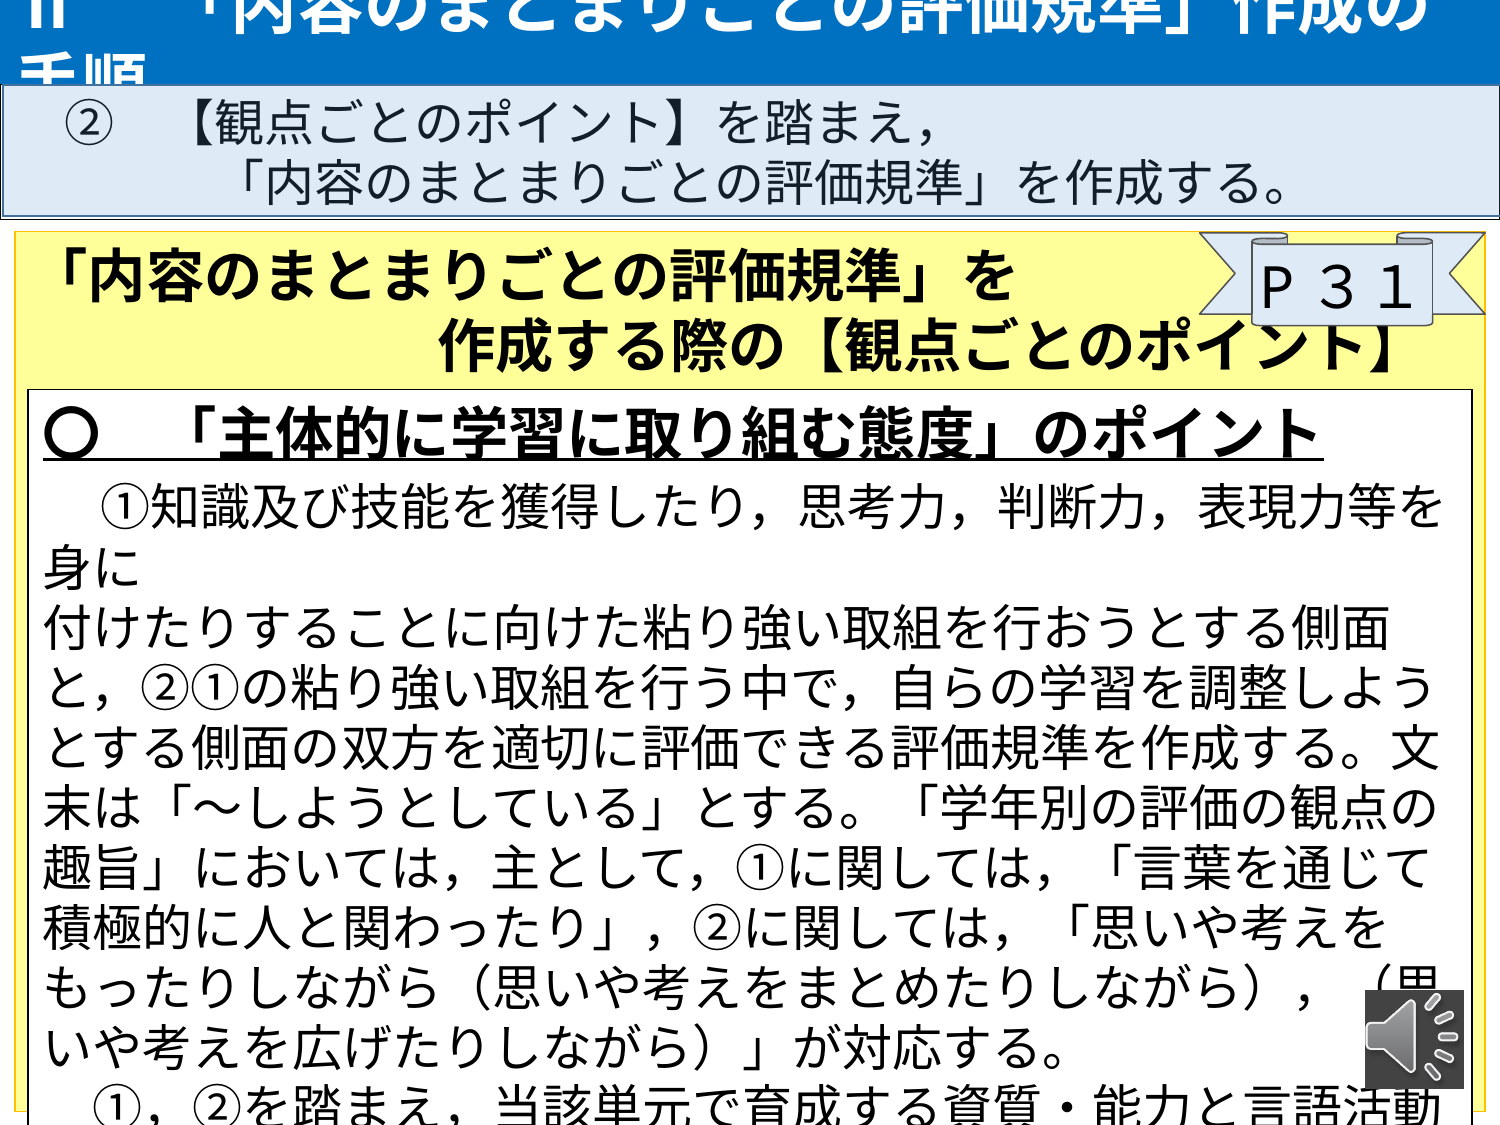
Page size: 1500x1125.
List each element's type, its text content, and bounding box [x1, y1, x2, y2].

picture [1364, 989, 1465, 1090]
text_box 〇 「主体的に学習に取り組む態度」のポイント ①知識及び技能を獲得したり，思考力，判断力，表現力等を身に 付けたりすることに向けた粘り強い取組を行おうとする側面と，②①の粘り強い取組を行う中で，自らの学習を調整しようとする側面の双方を適切に評価できる評価規準を作成する。文末は「～しようとしている」とする。「学年別の評価の観点の趣旨」においては，主として，①に関しては，「言葉を通じて積極的に人と関わったり」，②に関しては，「思いや考えをもったりしながら（思いや考えをまとめたりしながら），（思いや考えを広げたりしながら）」が対応する。 ①，②を踏まえ，当該単元で育成する資質・能力と言語活動に応じて文言を作成する。 [27, 389, 1473, 1125]
text_box Ⅱ 「内容のまとまりごとの評価規準」作成の手順 [0, 0, 1500, 84]
text_box 「内容のまとまりごとの評価規準」を 作成する際の【観点ごとのポイント】 [14, 231, 1486, 1112]
text_box P３１ [1199, 232, 1486, 326]
text_box ② 【観点ごとのポイント】を踏まえ， 「内容のまとまりごとの評価規準」を作成する。 [0, 84, 1500, 220]
text_box [2, 84, 1500, 217]
